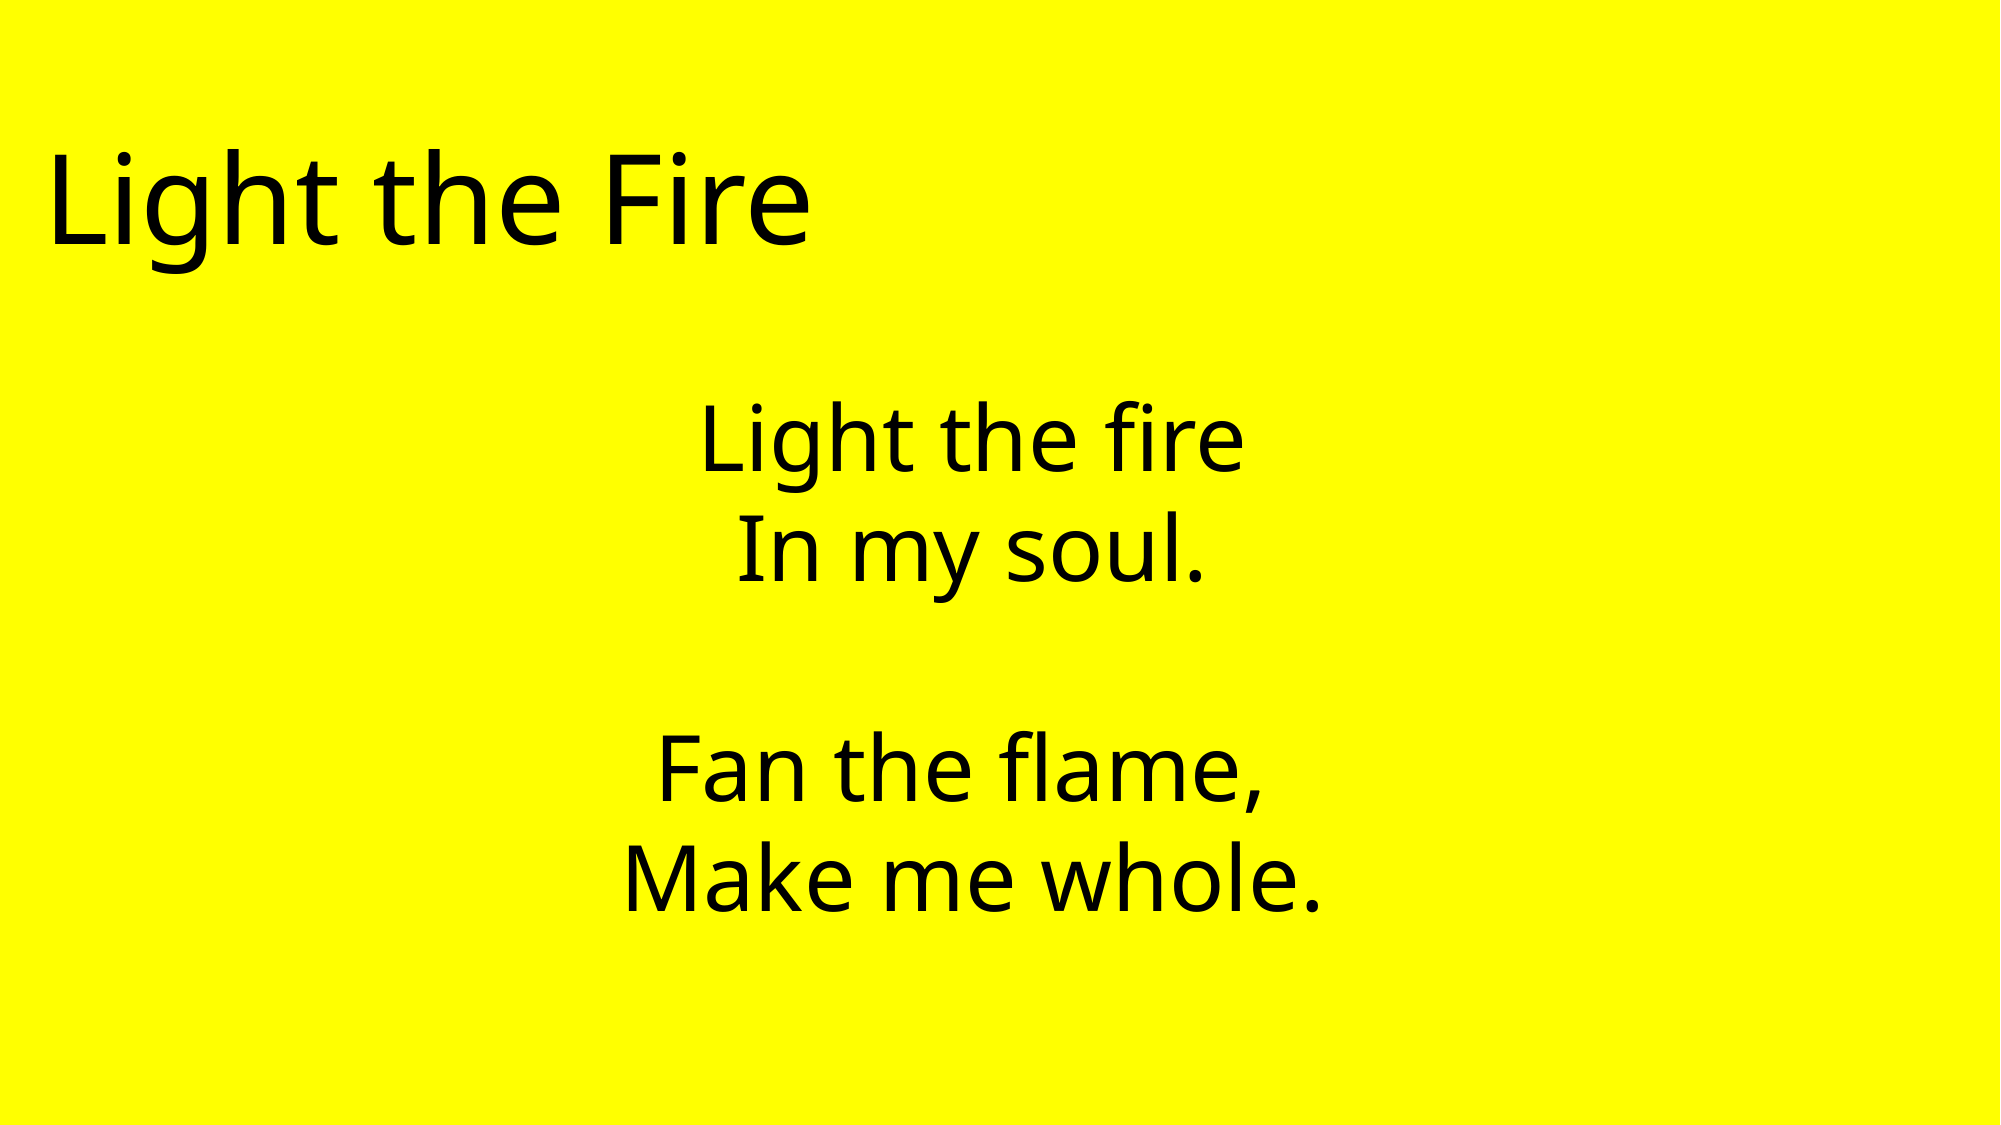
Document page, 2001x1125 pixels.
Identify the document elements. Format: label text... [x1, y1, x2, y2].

text_box Light the Fire Light the fire In my soul. Fan the flame, Make me whole. [28, 112, 1917, 1047]
